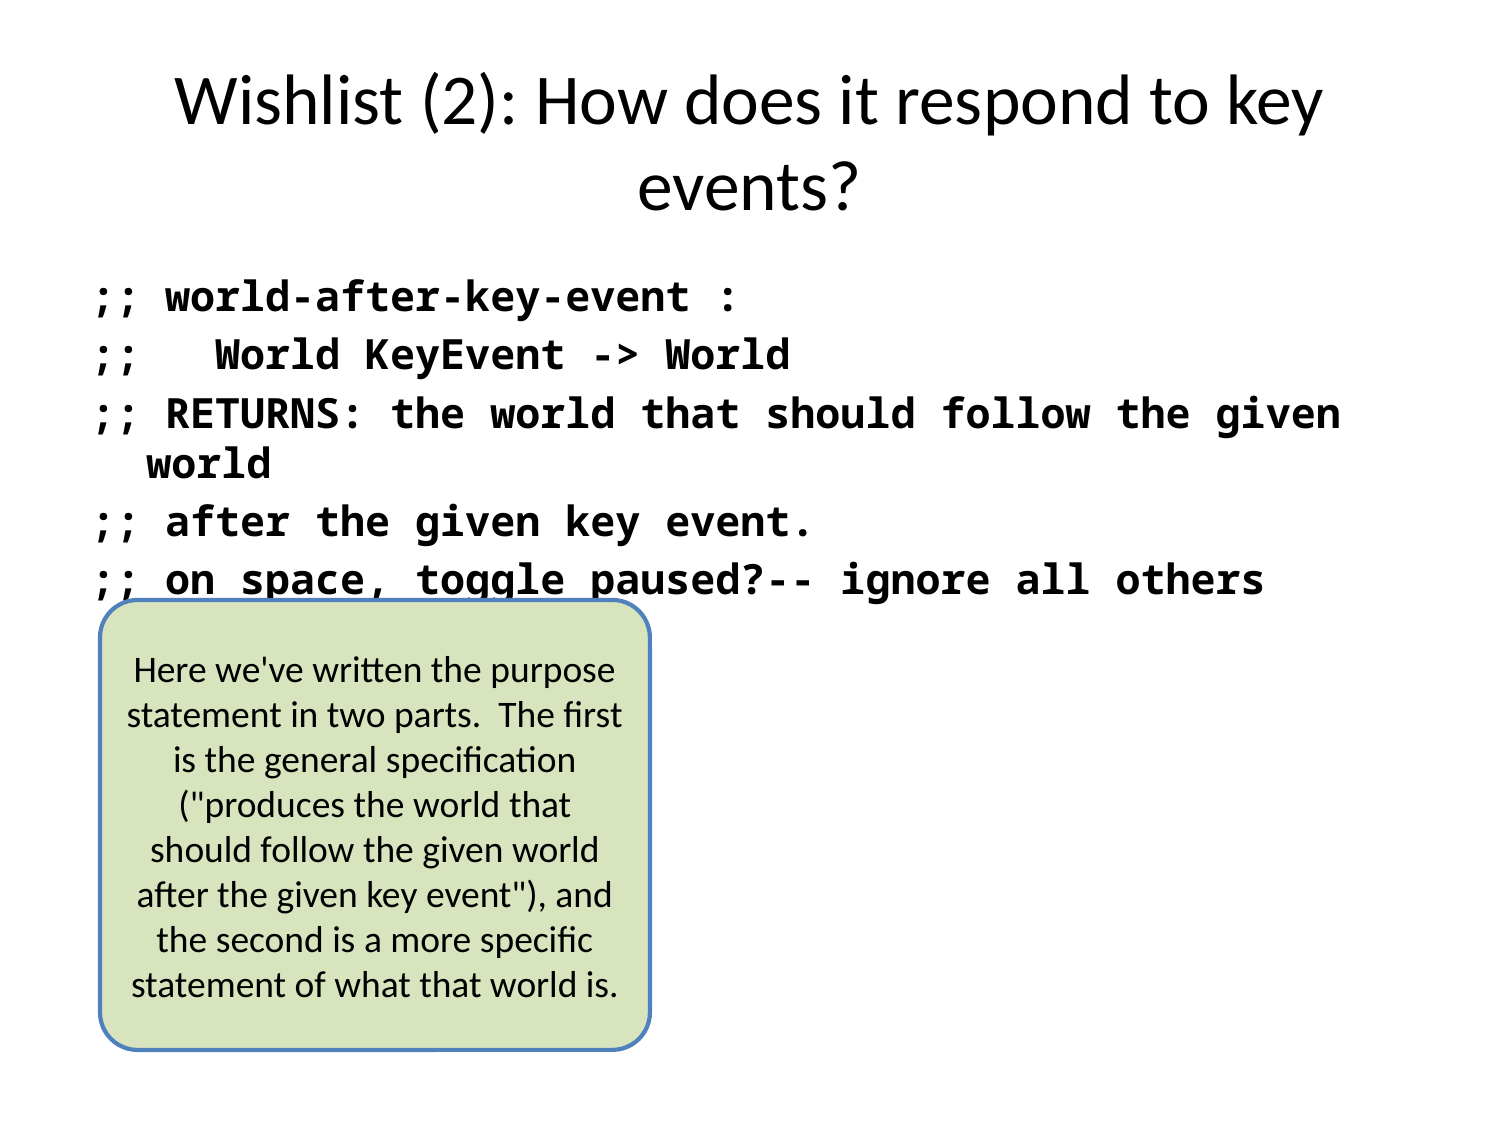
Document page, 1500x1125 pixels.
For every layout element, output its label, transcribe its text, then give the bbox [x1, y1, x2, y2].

text_box Here we've written the purpose statement in two parts. The first is the general specification ("produces the world that should follow the given world after the given key event"), and the second is a more specific statement of what that world is. [97, 597, 653, 1053]
list ;; world-after-key-event : ;; World KeyEvent -> World ;; RETURNS: the world that should follow the given world ;; after the given key event. ;; on space, toggle paused?-- ignore all others [75, 262, 1425, 1005]
title Wishlist (2): How does it respond to key events? [75, 45, 1425, 233]
